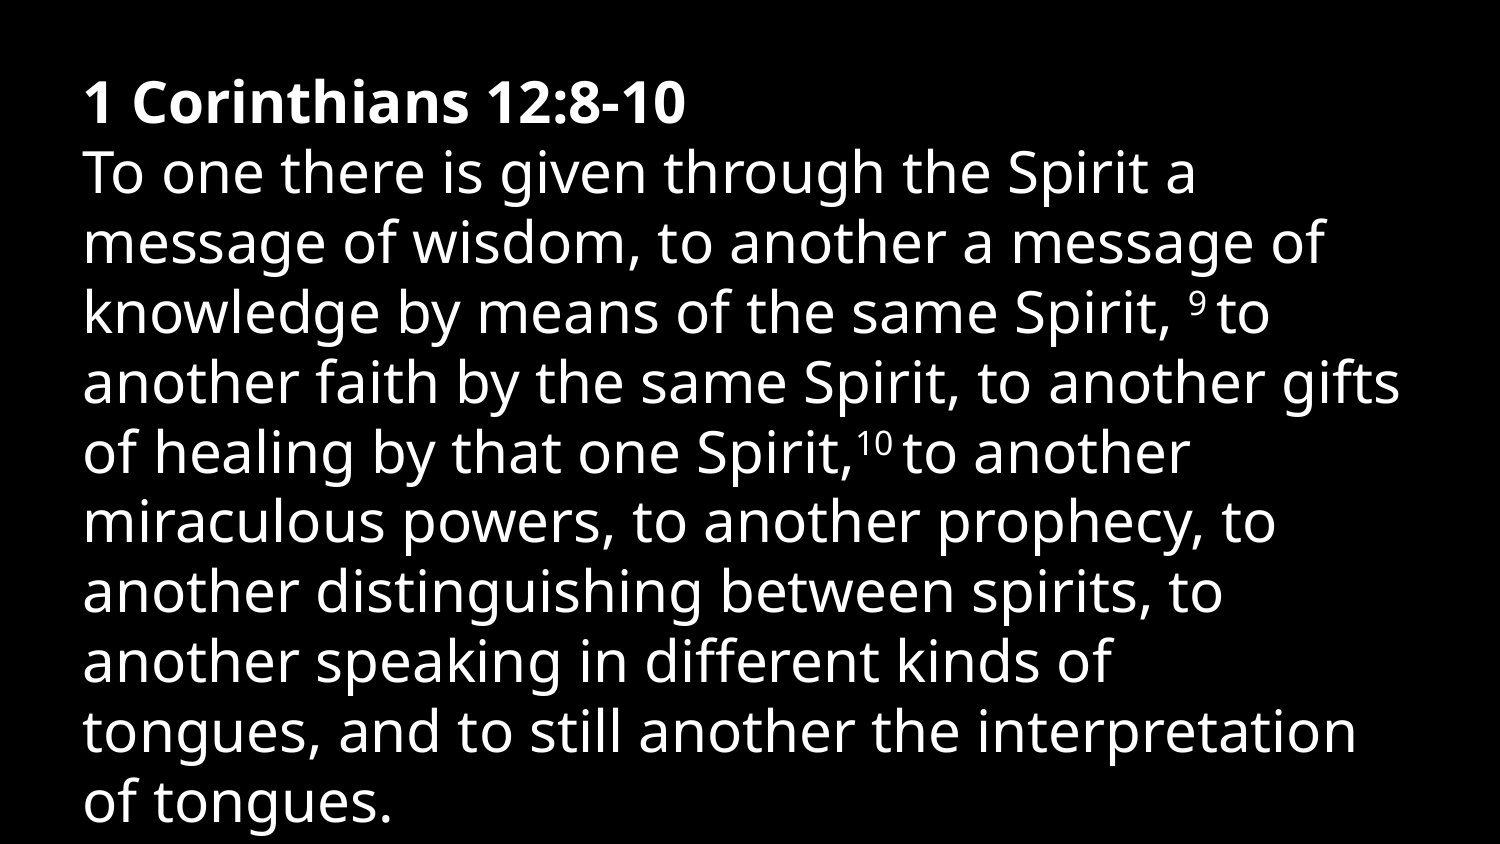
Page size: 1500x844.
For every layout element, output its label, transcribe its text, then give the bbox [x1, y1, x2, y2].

text_box 1 Corinthians 12:8-10 To one there is given through the Spirit a message of wisdom, to another a message of knowledge by means of the same Spirit, 9 to another faith by the same Spirit, to another gifts of healing by that one Spirit,10 to another miraculous powers, to another prophecy, to another distinguishing between spirits, to another speaking in different kinds of tongues, and to still another the interpretation of tongues. [67, 57, 1442, 842]
